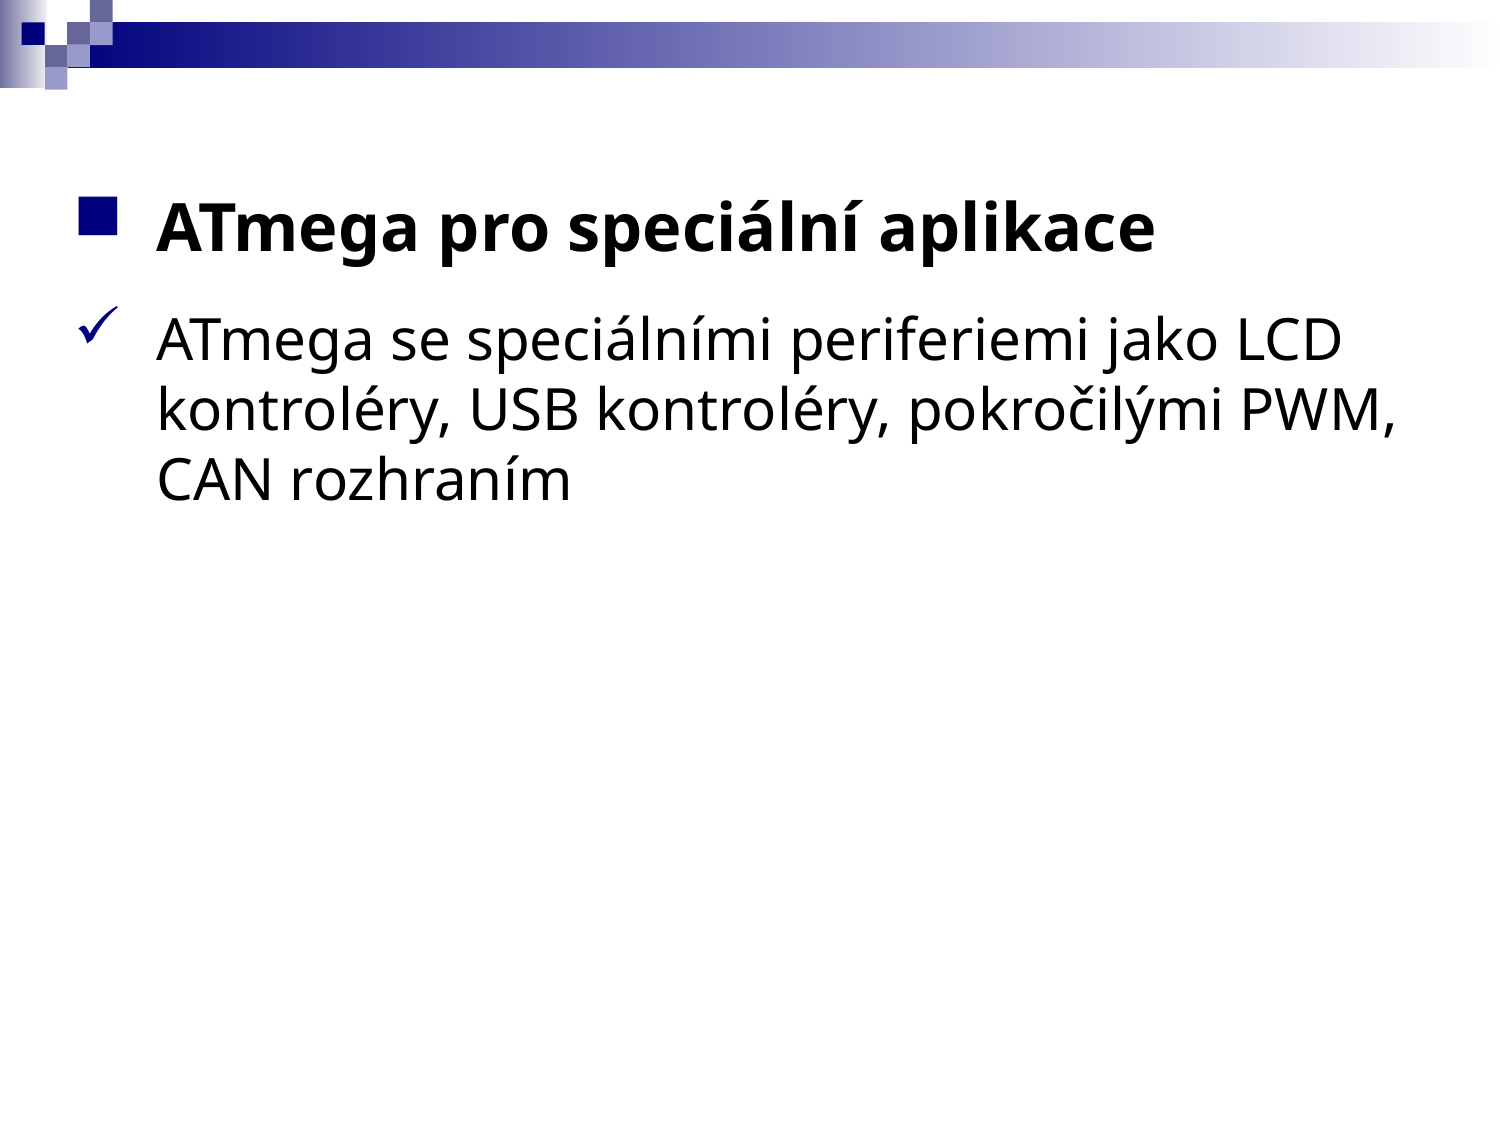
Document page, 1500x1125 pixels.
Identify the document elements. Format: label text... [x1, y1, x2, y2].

list ATmega pro speciální aplikace ATmega se speciálními periferiemi jako LCD kontroléry, USB kontroléry, pokročilými PWM, CAN rozhraním [58, 176, 1500, 831]
